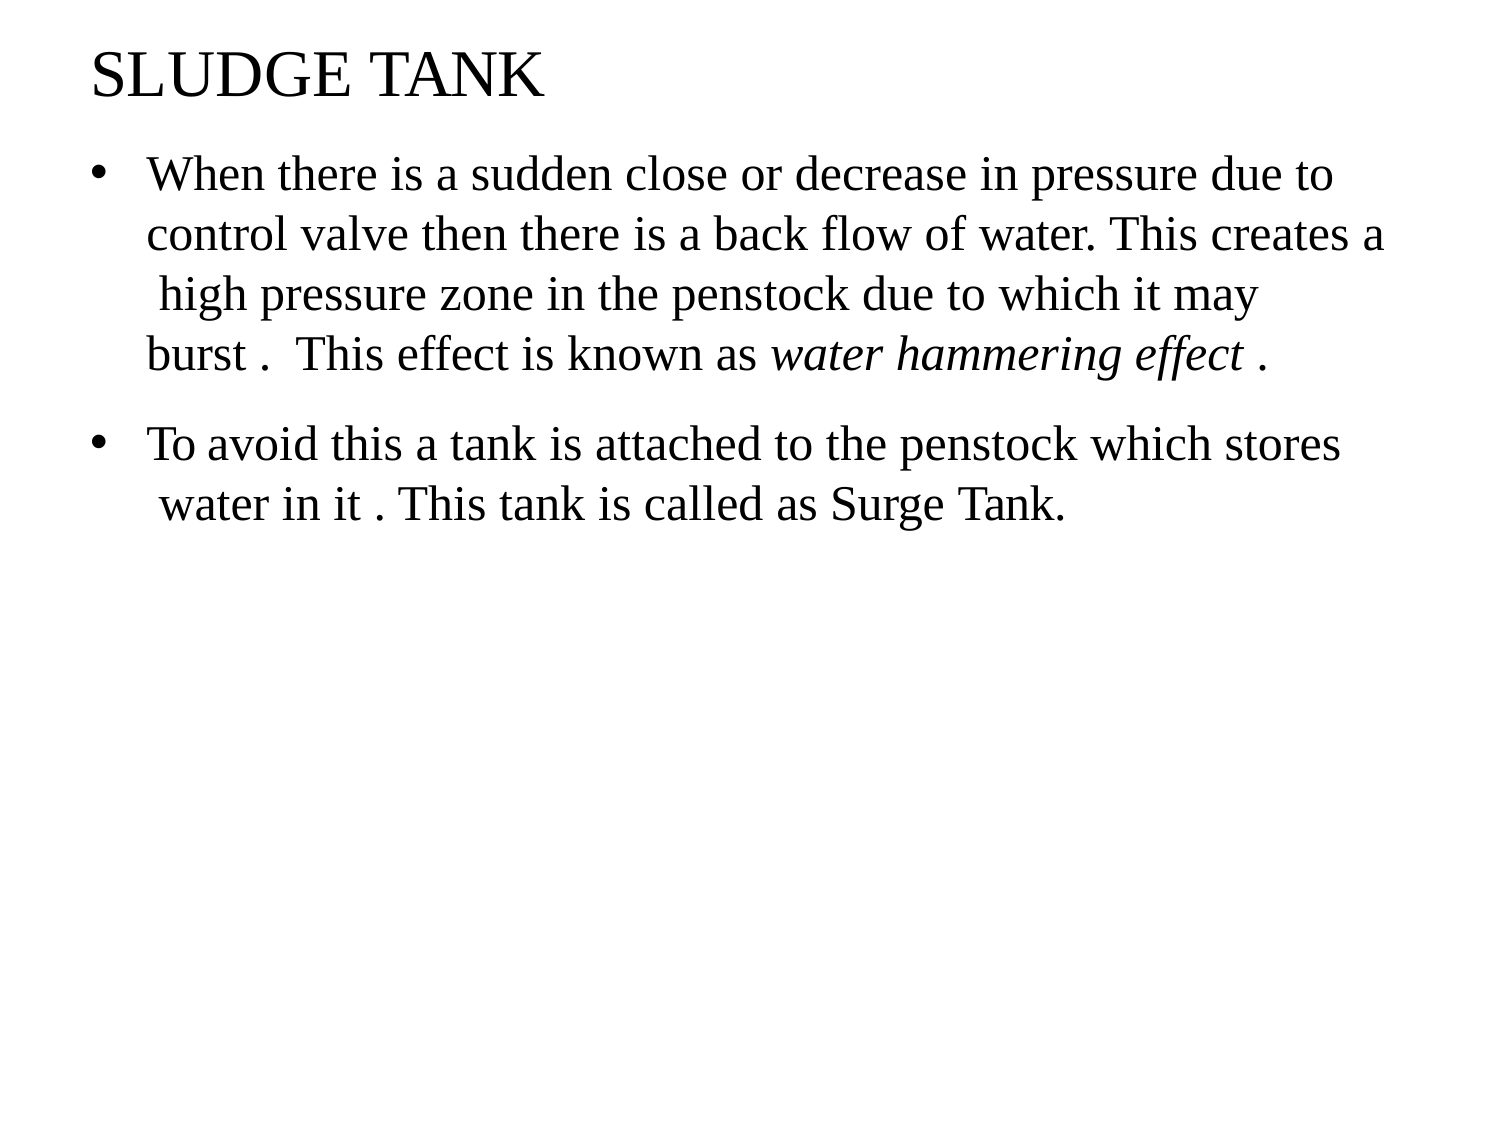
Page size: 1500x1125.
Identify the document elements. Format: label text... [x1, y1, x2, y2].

text_box When there is a sudden close or decrease in pressure due to control valve then there is a back flow of water. This creates a high pressure zone in the penstock due to which it may burst . This effect is known as water hammering effect . To avoid this a tank is attached to the penstock which stores water in it . This tank is called as Surge Tank. [87, 138, 1387, 531]
title SLUDGE TANK [87, 28, 551, 138]
